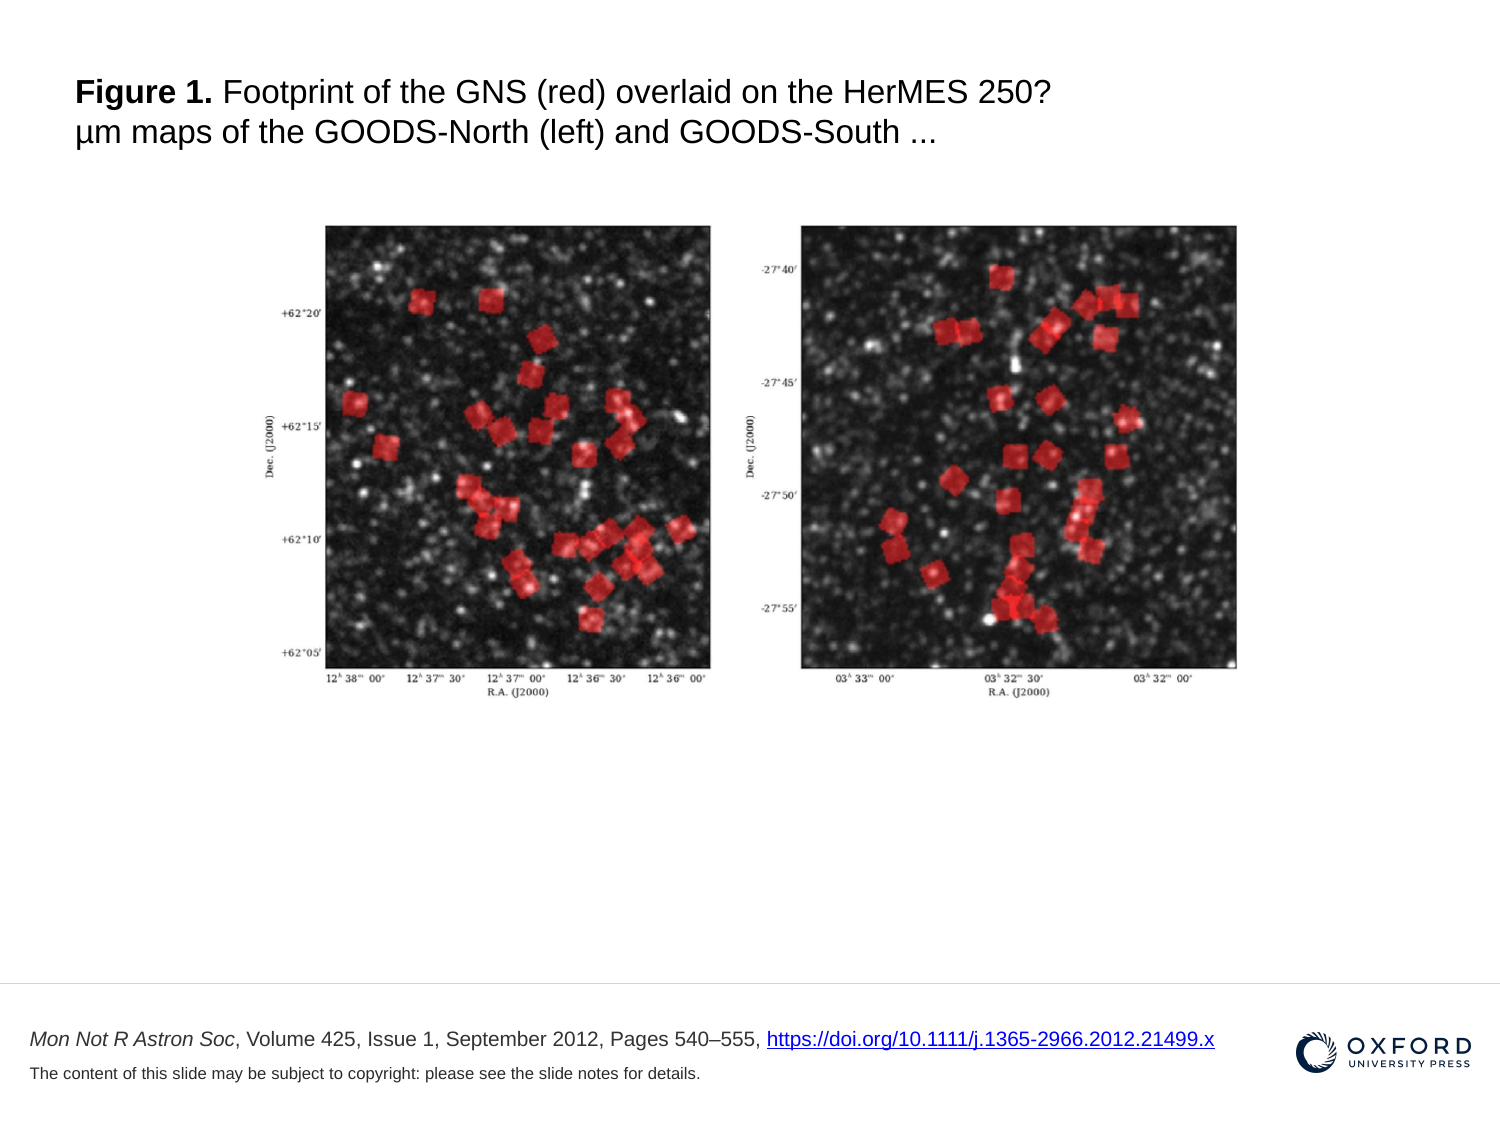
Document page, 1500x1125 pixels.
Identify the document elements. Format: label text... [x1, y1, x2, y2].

picture [1296, 1032, 1471, 1073]
title Figure 1. Footprint of the GNS (red) overlaid on the HerMES 250?µm maps of the GOODS-North (left) and GOODS-South ... [75, 69, 1078, 171]
footer Mon Not R Astron Soc, Volume 425, Issue 1, September 2012, Pages 540–555, https://doi.org/10.1111/j.1365-2966.2012.21499.x The content of this slide may be subject to copyright: please see the slide notes for details. [0, 983, 1260, 1125]
picture [262, 224, 1238, 699]
